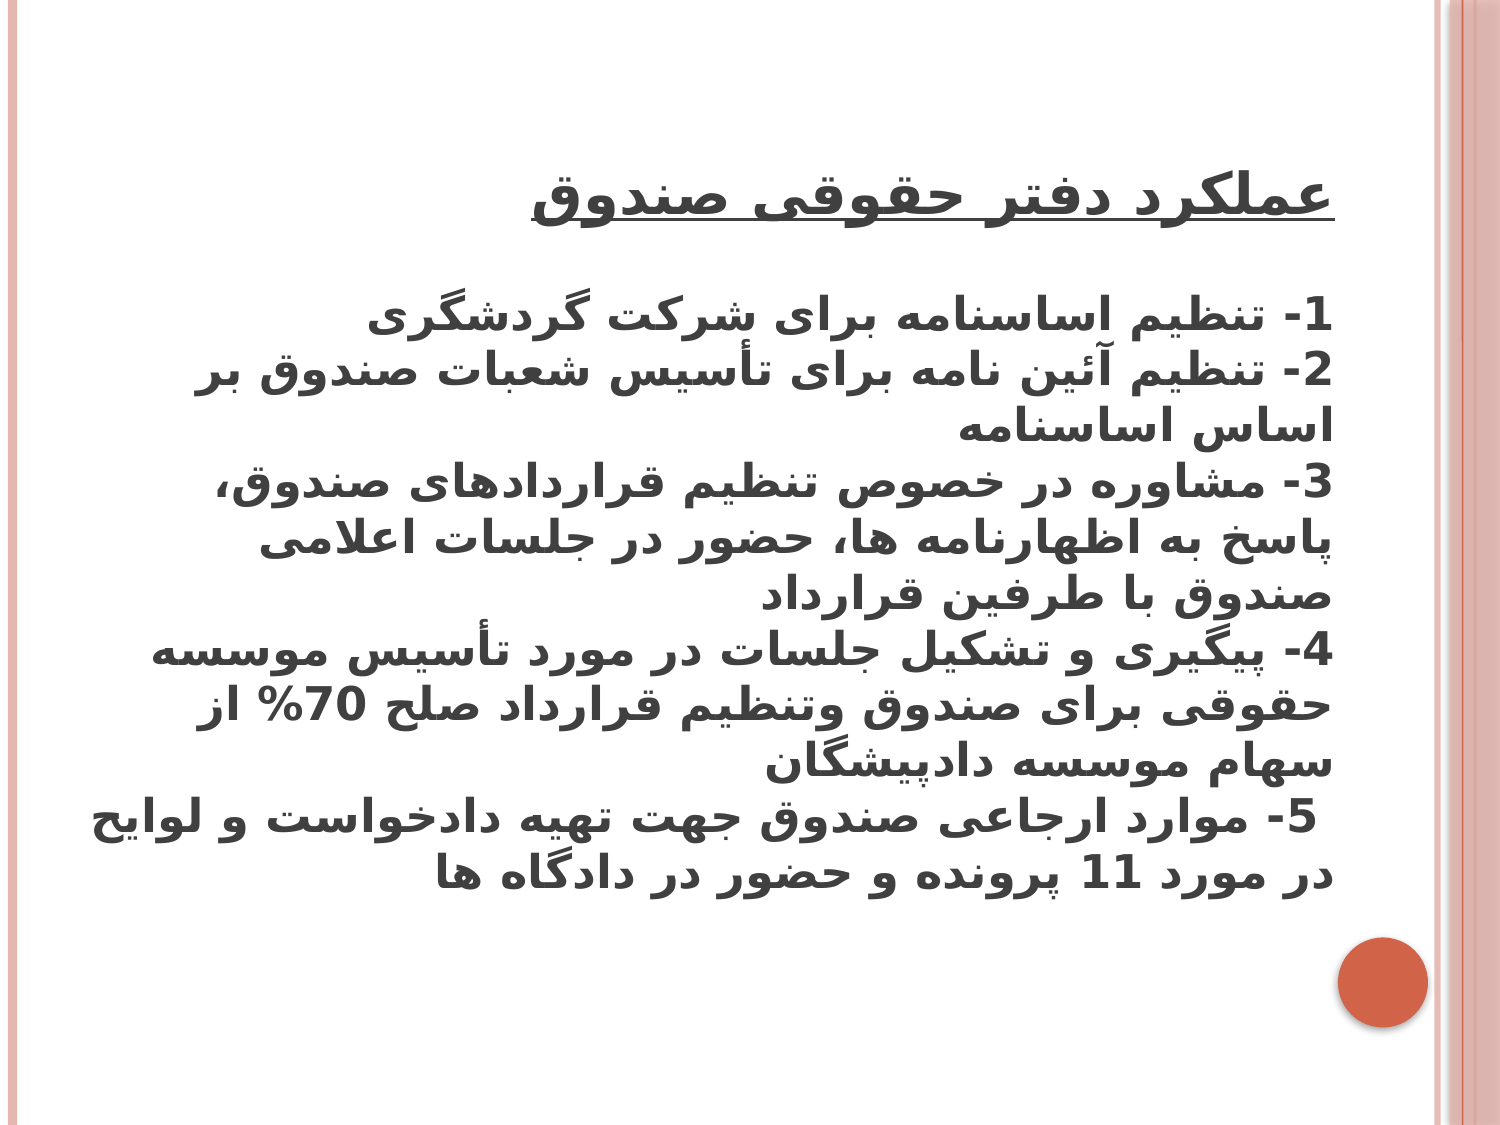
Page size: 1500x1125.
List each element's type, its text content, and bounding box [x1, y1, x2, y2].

title عملکرد دفتر حقوقی صندوق 1- تنظیم اساسنامه برای شرکت گردشگری 2- تنظیم آئین نامه برای تأسیس شعبات صندوق بر اساس اساسنامه 3- مشاوره در خصوص تنظیم قراردادهای صندوق، پاسخ به اظهارنامه ها، حضور در جلسات اعلامی صندوق با طرفین قرارداد 4- پیگیری و تشکیل جلسات در مورد تأسیس موسسه حقوقی برای صندوق وتنظیم قرارداد صلح 70% از سهام موسسه دادپیشگان 5- موارد ارجاعی صندوق جهت تهیه دادخواست و لوایح در مورد 11 پرونده و حضور در دادگاه ها [75, 87, 1350, 963]
